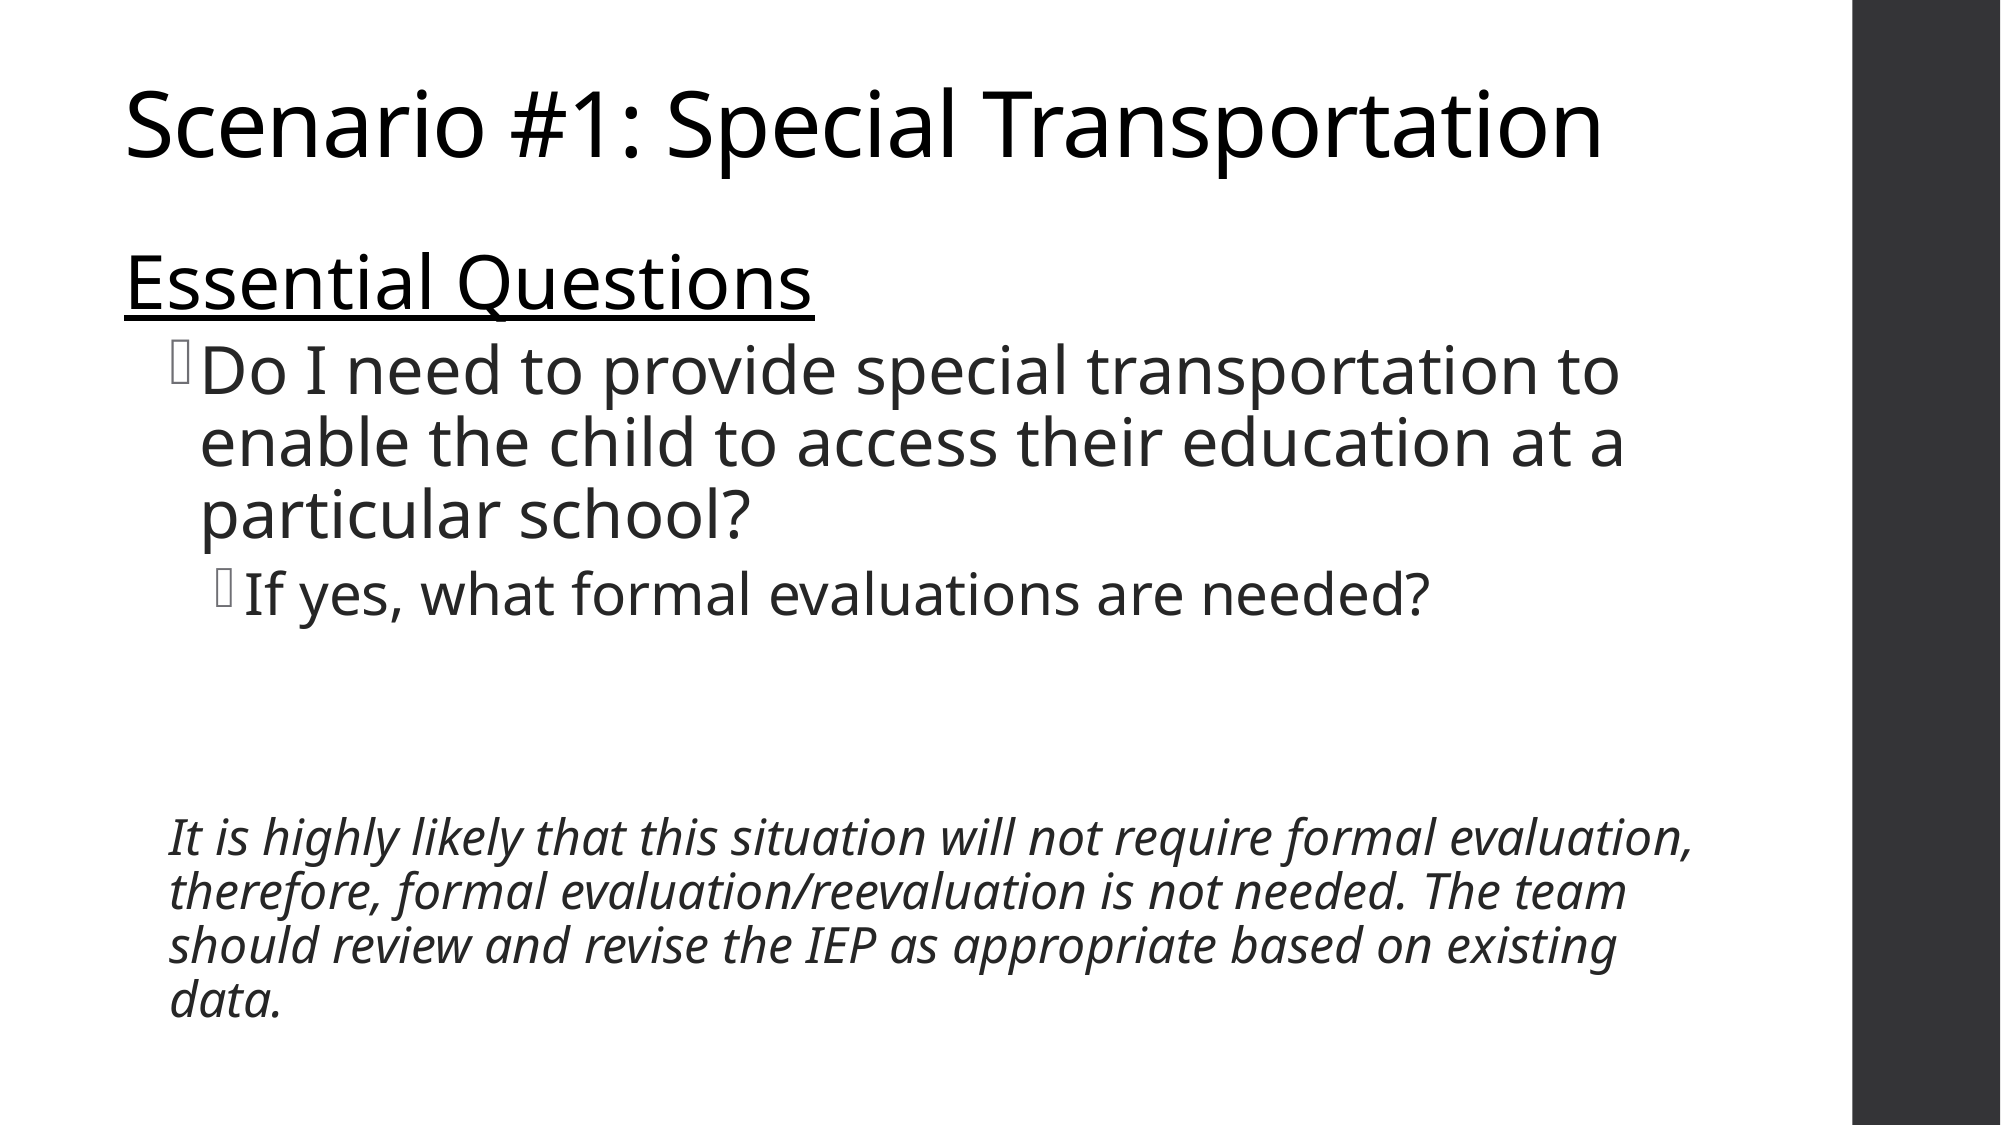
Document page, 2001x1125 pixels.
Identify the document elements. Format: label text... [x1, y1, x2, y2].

list Essential Questions Do I need to provide special transportation to enable the child to access their education at a particular school? If yes, what formal evaluations are needed? It is highly likely that this situation will not require formal evaluation, therefore, formal evaluation/reevaluation is not needed. The team should review and revise the IEP as appropriate based on existing data. [109, 233, 1717, 1014]
title Scenario #1: Special Transportation [109, 60, 1797, 185]
